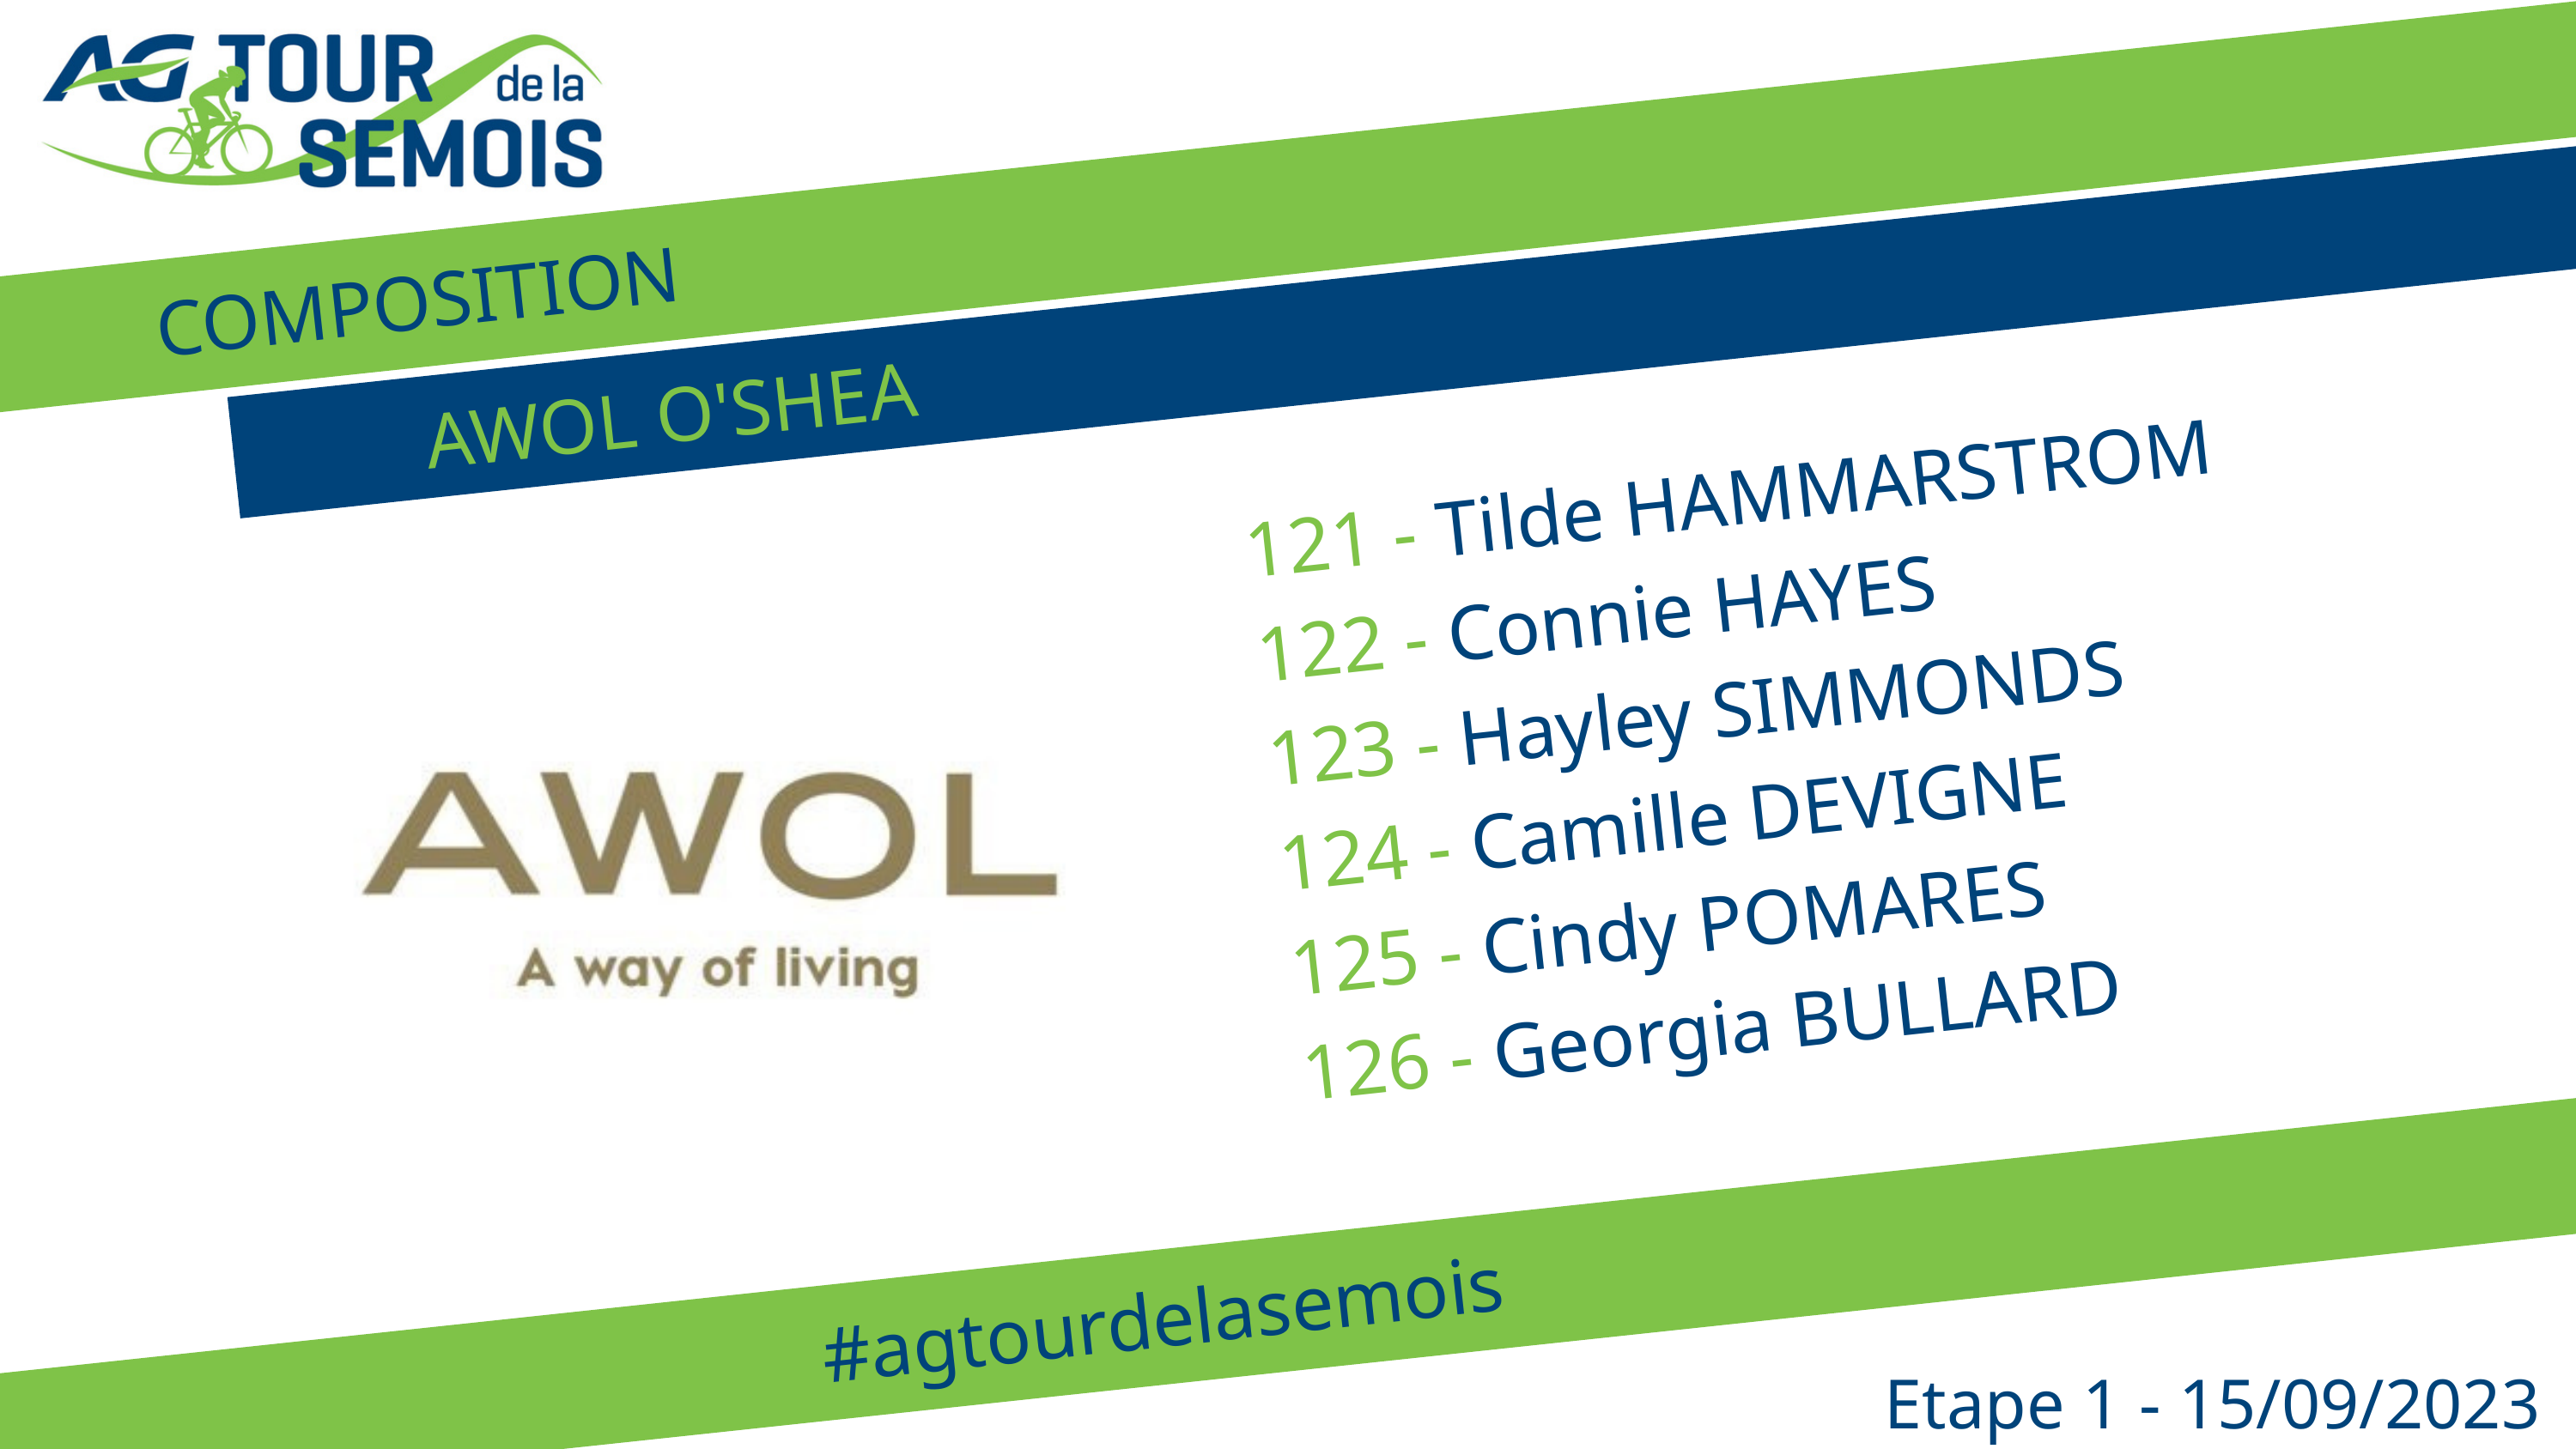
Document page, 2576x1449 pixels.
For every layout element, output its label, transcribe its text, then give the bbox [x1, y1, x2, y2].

text_box 121 - Tilde HAMMARSTROM 122 - Connie HAYES 123 - Hayley SIMMONDS 124 - Camille DEVIGNE 125 - Cindy POMARES 126 - Georgia BULLARD [1238, 354, 2542, 1116]
text_box #agtourdelasemois [816, 1100, 2576, 1399]
text_box COMPOSITION [85, 208, 704, 379]
text_box [227, 146, 2576, 518]
text_box [0, 0, 656, 219]
text_box [291, 458, 1129, 1304]
text_box [0, 1098, 2576, 1449]
text_box Etape 1 - 15/09/2023 [1836, 1347, 2541, 1442]
text_box AWOL O'SHEA [226, 323, 941, 506]
text_box [0, 1, 2576, 413]
